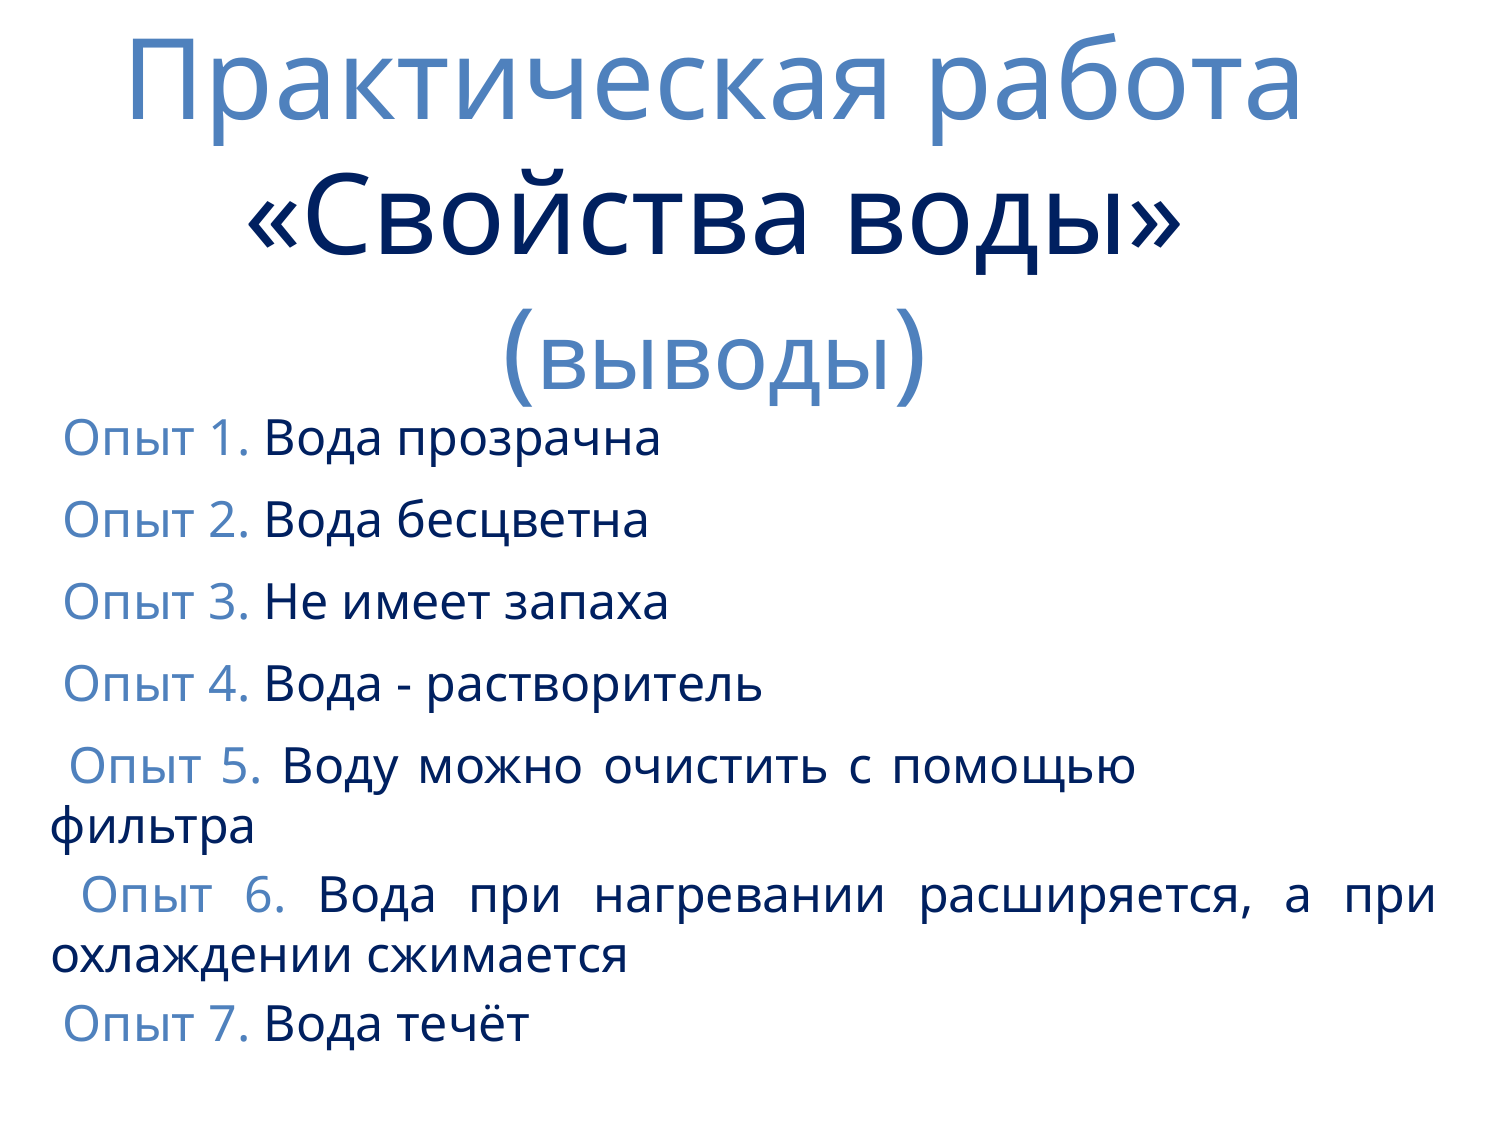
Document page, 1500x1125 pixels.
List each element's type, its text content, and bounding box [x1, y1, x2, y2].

text_box Опыт 1. Вода прозрачна [35, 398, 1067, 474]
text_box Практическая работа «Свойства воды» (выводы) [0, 0, 1465, 555]
text_box Опыт 2. Вода бесцветна [35, 480, 1079, 556]
text_box Опыт 3. Не имеет запаха [35, 562, 1067, 638]
text_box Опыт 6. Вода при нагревании расширяется, а при охлаждении сжимается [35, 855, 1454, 1125]
text_box Опыт 7. Вода течёт [35, 984, 1196, 1060]
text_box Опыт 4. Вода - растворитель [35, 644, 1161, 720]
text_box Опыт 5. Воду можно очистить с помощью фильтра [35, 726, 1418, 855]
